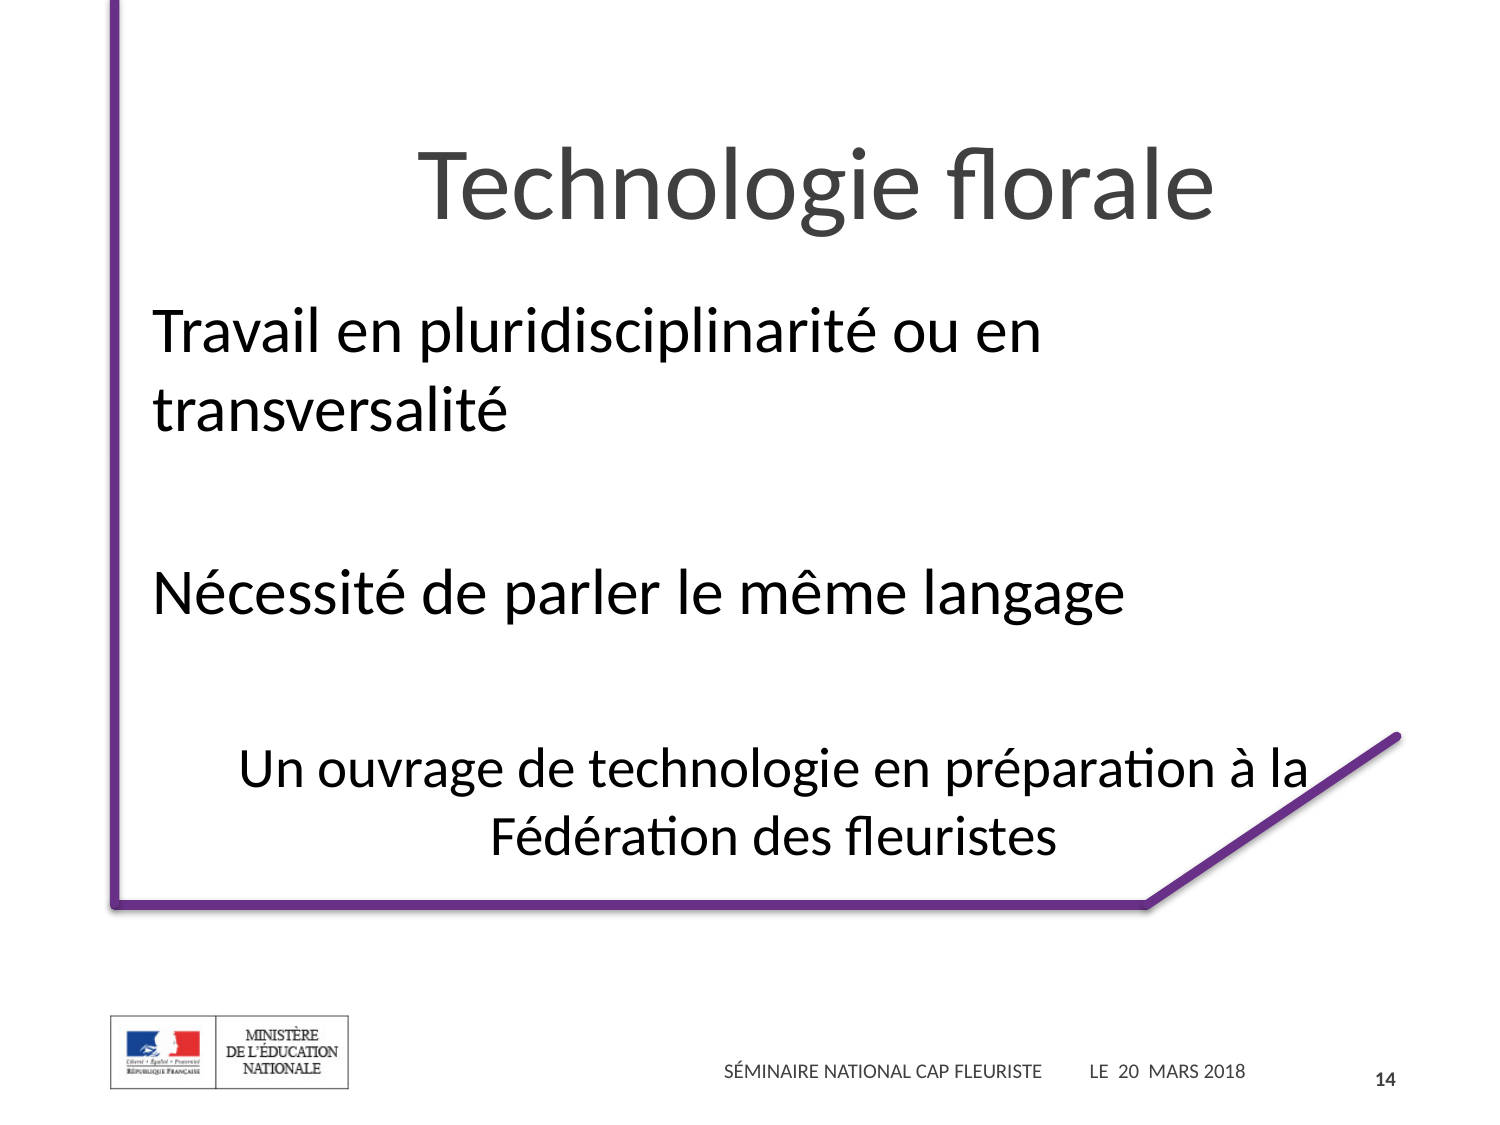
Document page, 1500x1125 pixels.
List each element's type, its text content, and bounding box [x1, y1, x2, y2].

slide_number 14 [1344, 1048, 1411, 1109]
subtitle Travail en pluridisciplinarité ou en transversalité Nécessité de parler le même langage Un ouvrage de technologie en préparation à la Fédération des fleuristes [137, 279, 1411, 879]
picture [109, 1006, 350, 1100]
title Technologie florale [170, 97, 1466, 260]
